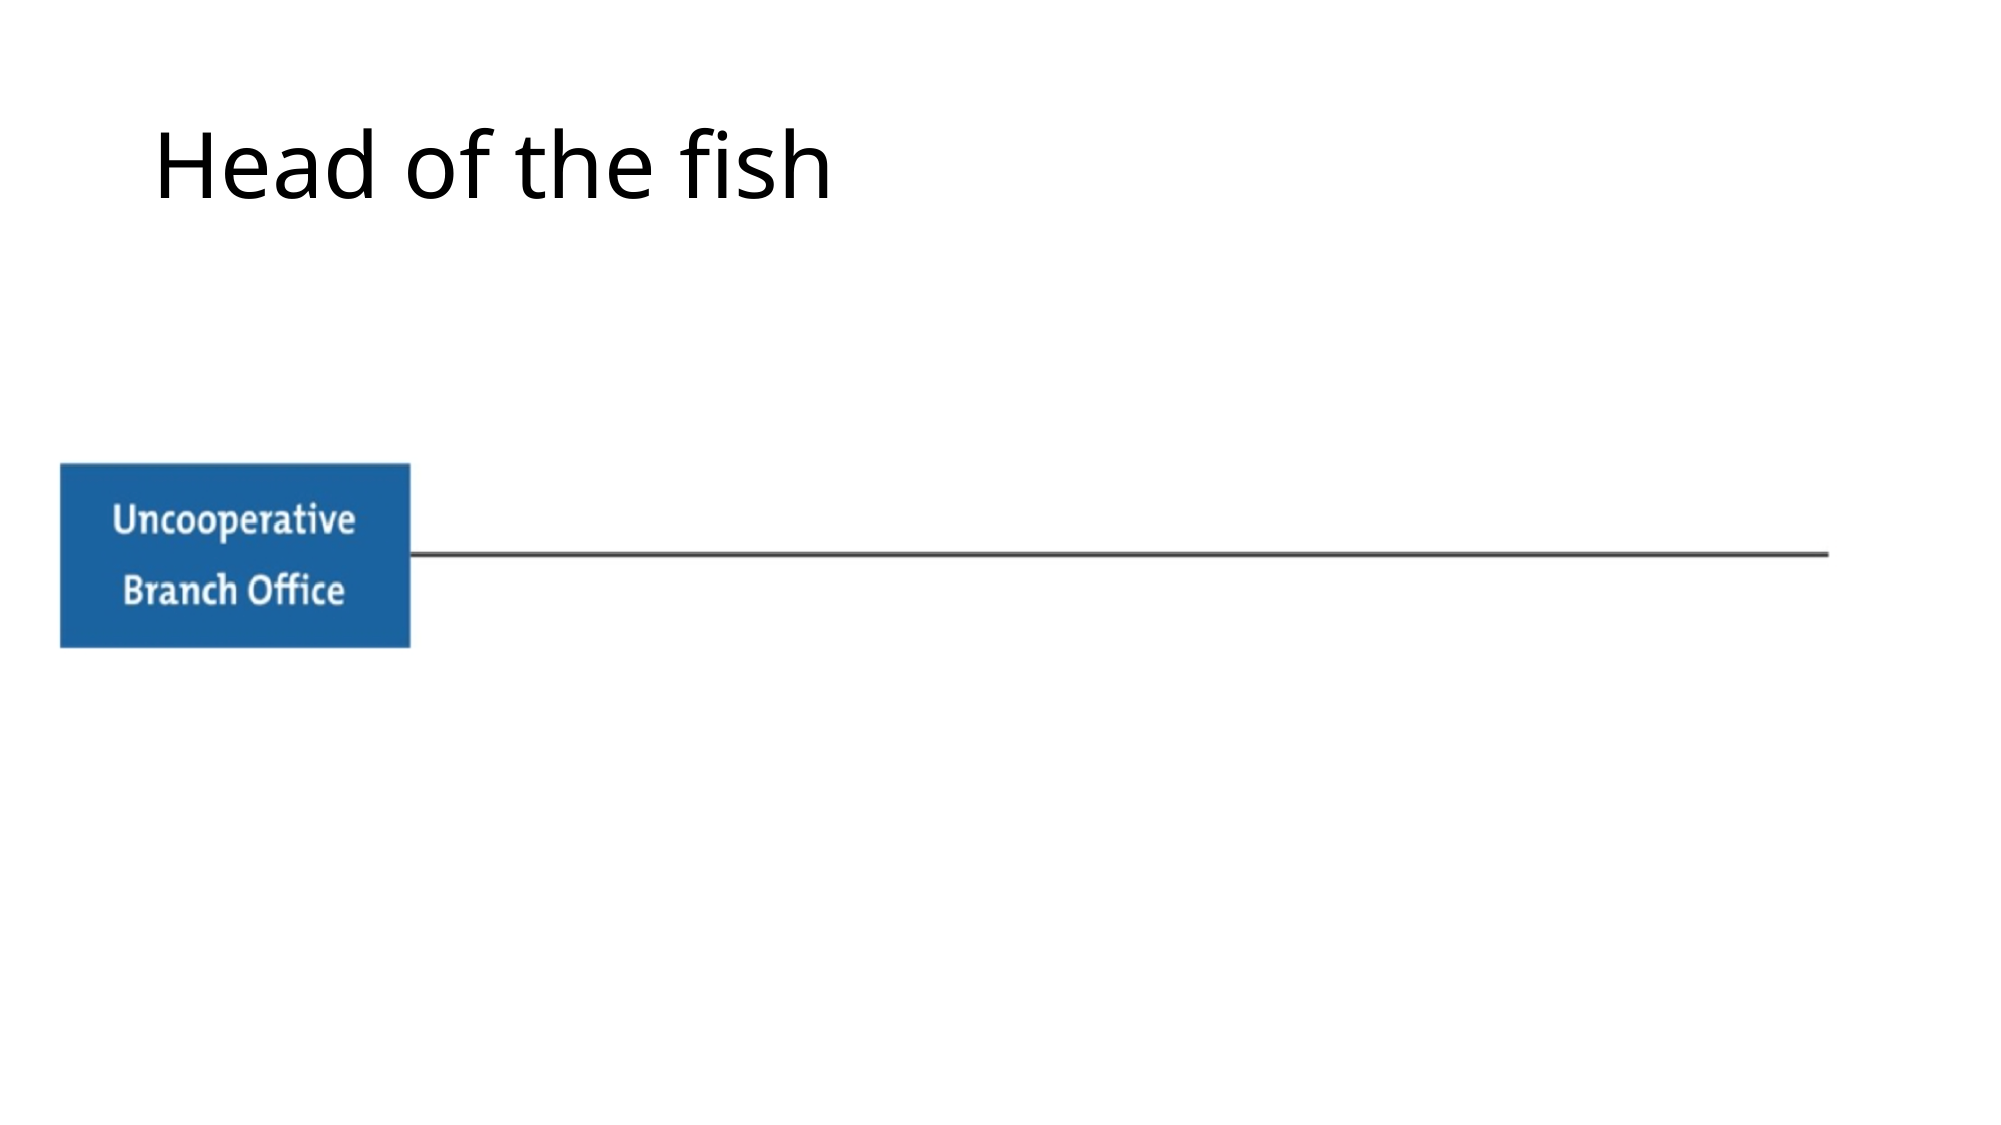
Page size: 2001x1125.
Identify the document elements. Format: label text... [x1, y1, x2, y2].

picture [42, 437, 1863, 671]
title Head of the fish [137, 59, 1863, 278]
